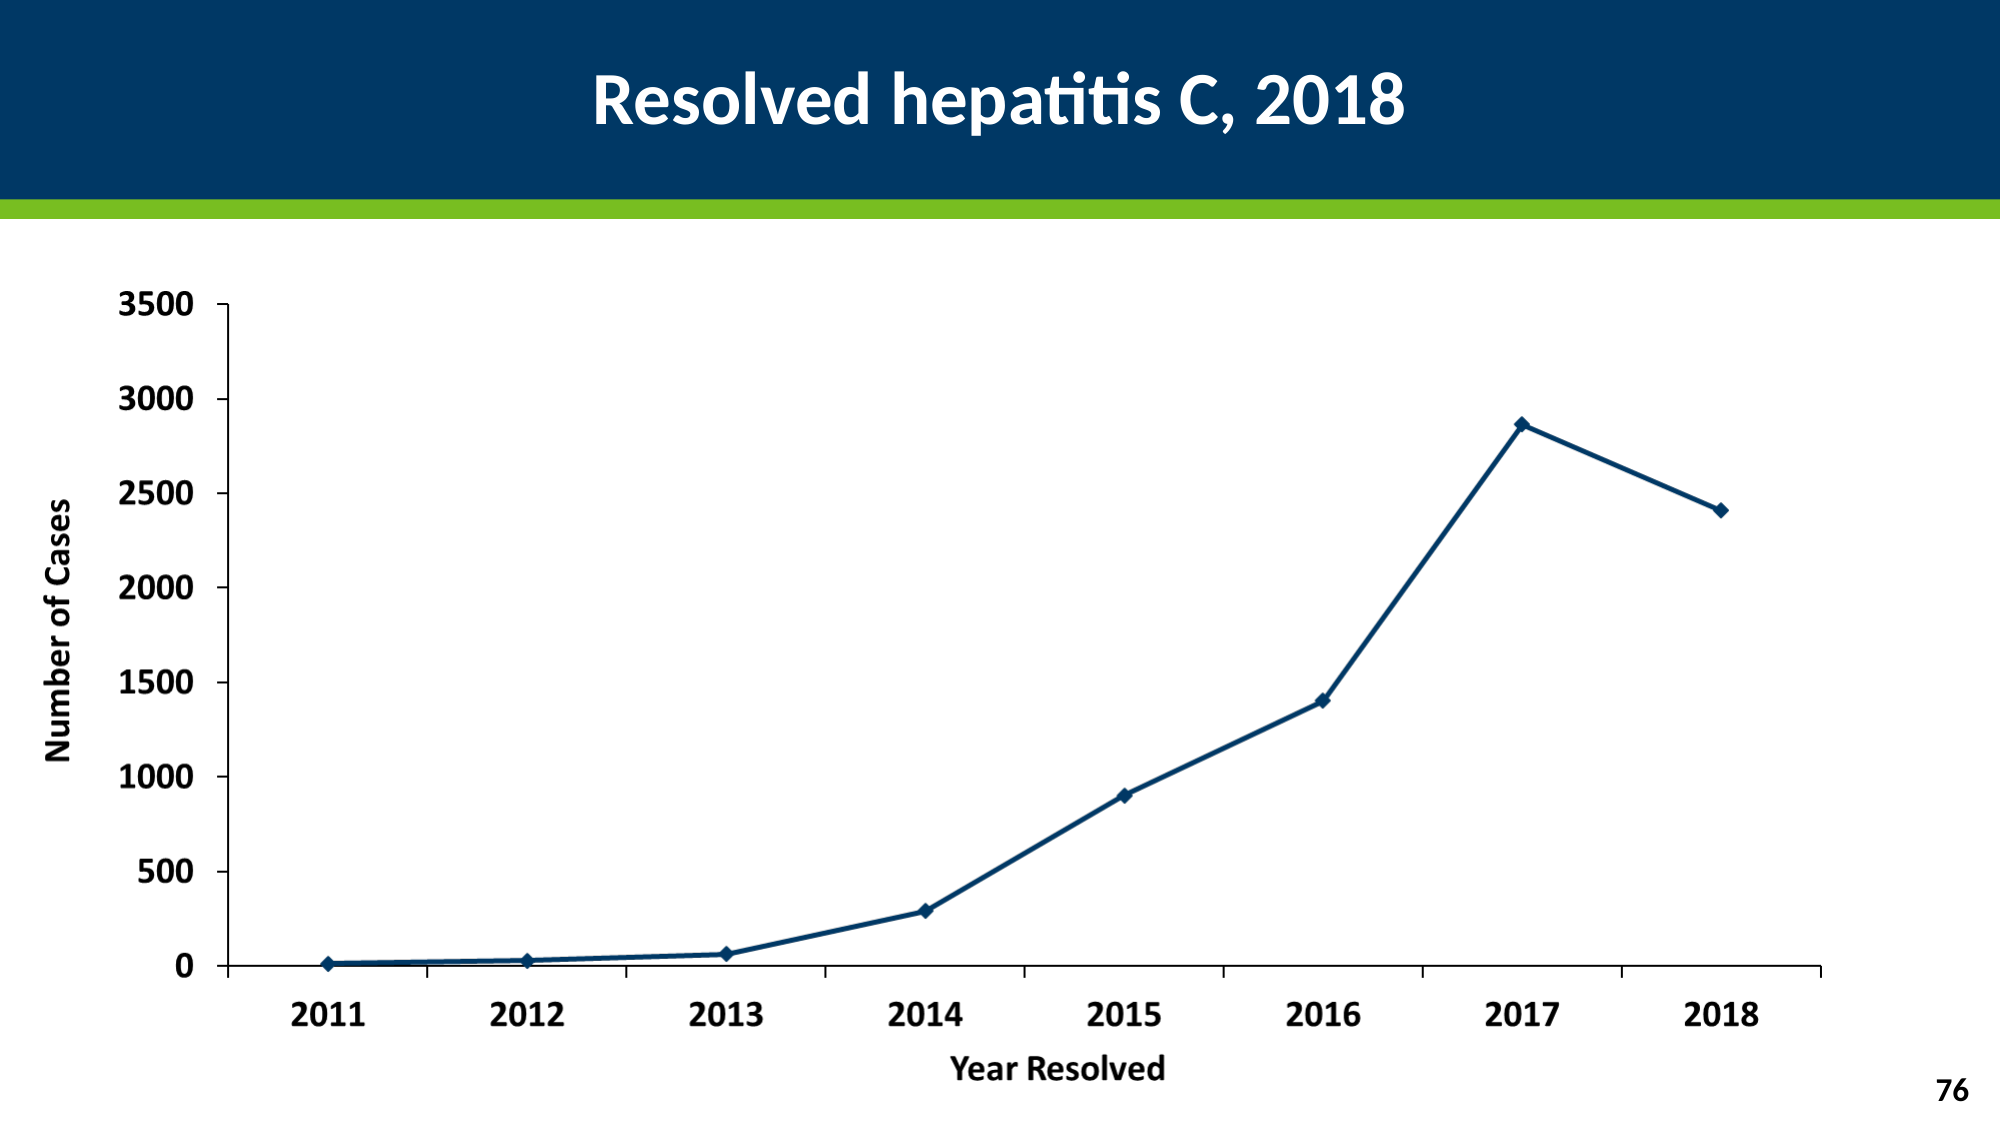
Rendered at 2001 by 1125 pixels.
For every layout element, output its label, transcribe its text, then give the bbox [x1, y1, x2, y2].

slide_number 76 [1867, 1057, 1984, 1118]
title Resolved hepatitis C, 2018 [137, 24, 1863, 175]
picture [28, 279, 1867, 1125]
